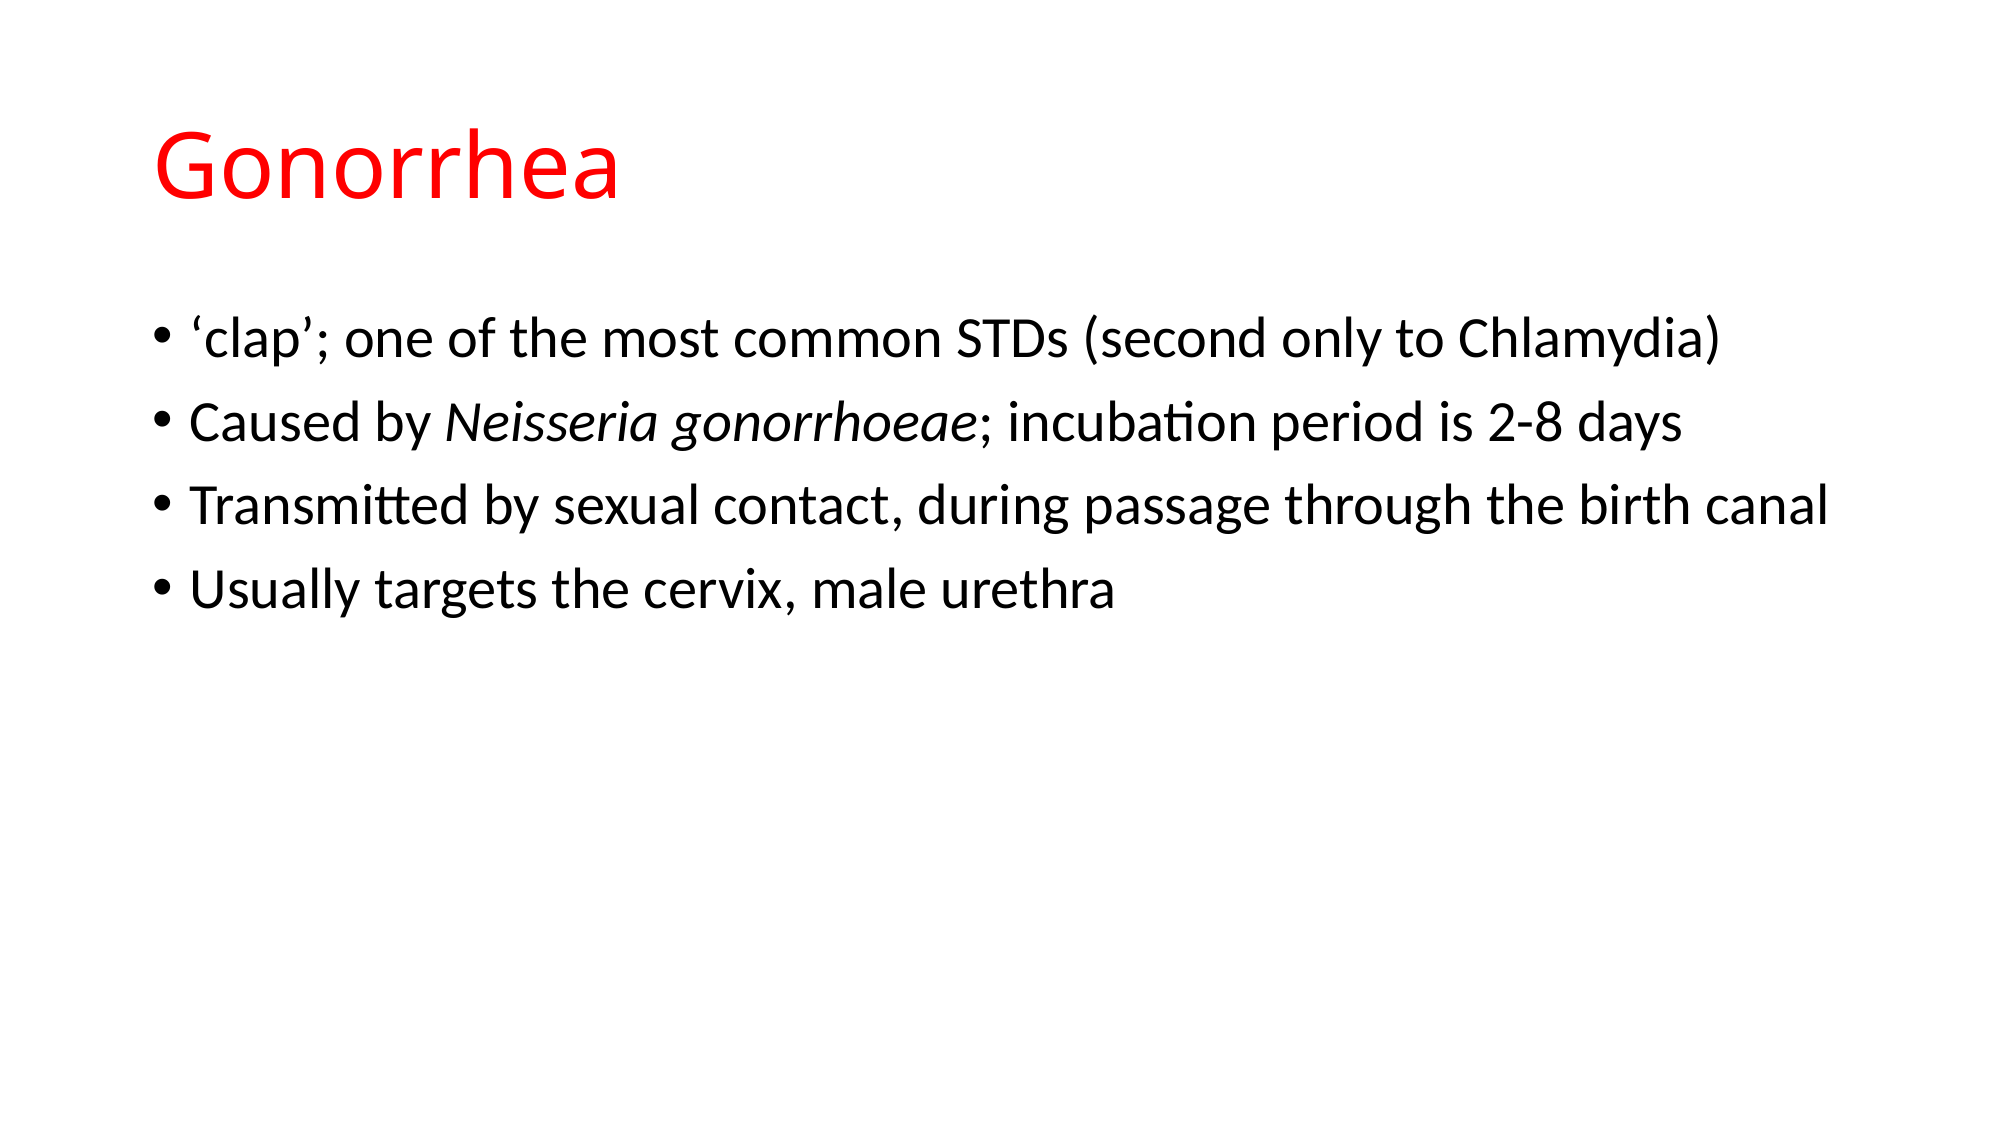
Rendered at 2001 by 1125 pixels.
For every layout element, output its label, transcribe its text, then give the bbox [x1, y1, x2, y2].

title Gonorrhea [137, 59, 1863, 278]
list ‘clap’; one of the most common STDs (second only to Chlamydia) Caused by Neisseria gonorrhoeae; incubation period is 2-8 days Transmitted by sexual contact, during passage through the birth canal Usually targets the cervix, male urethra [137, 299, 1863, 1014]
